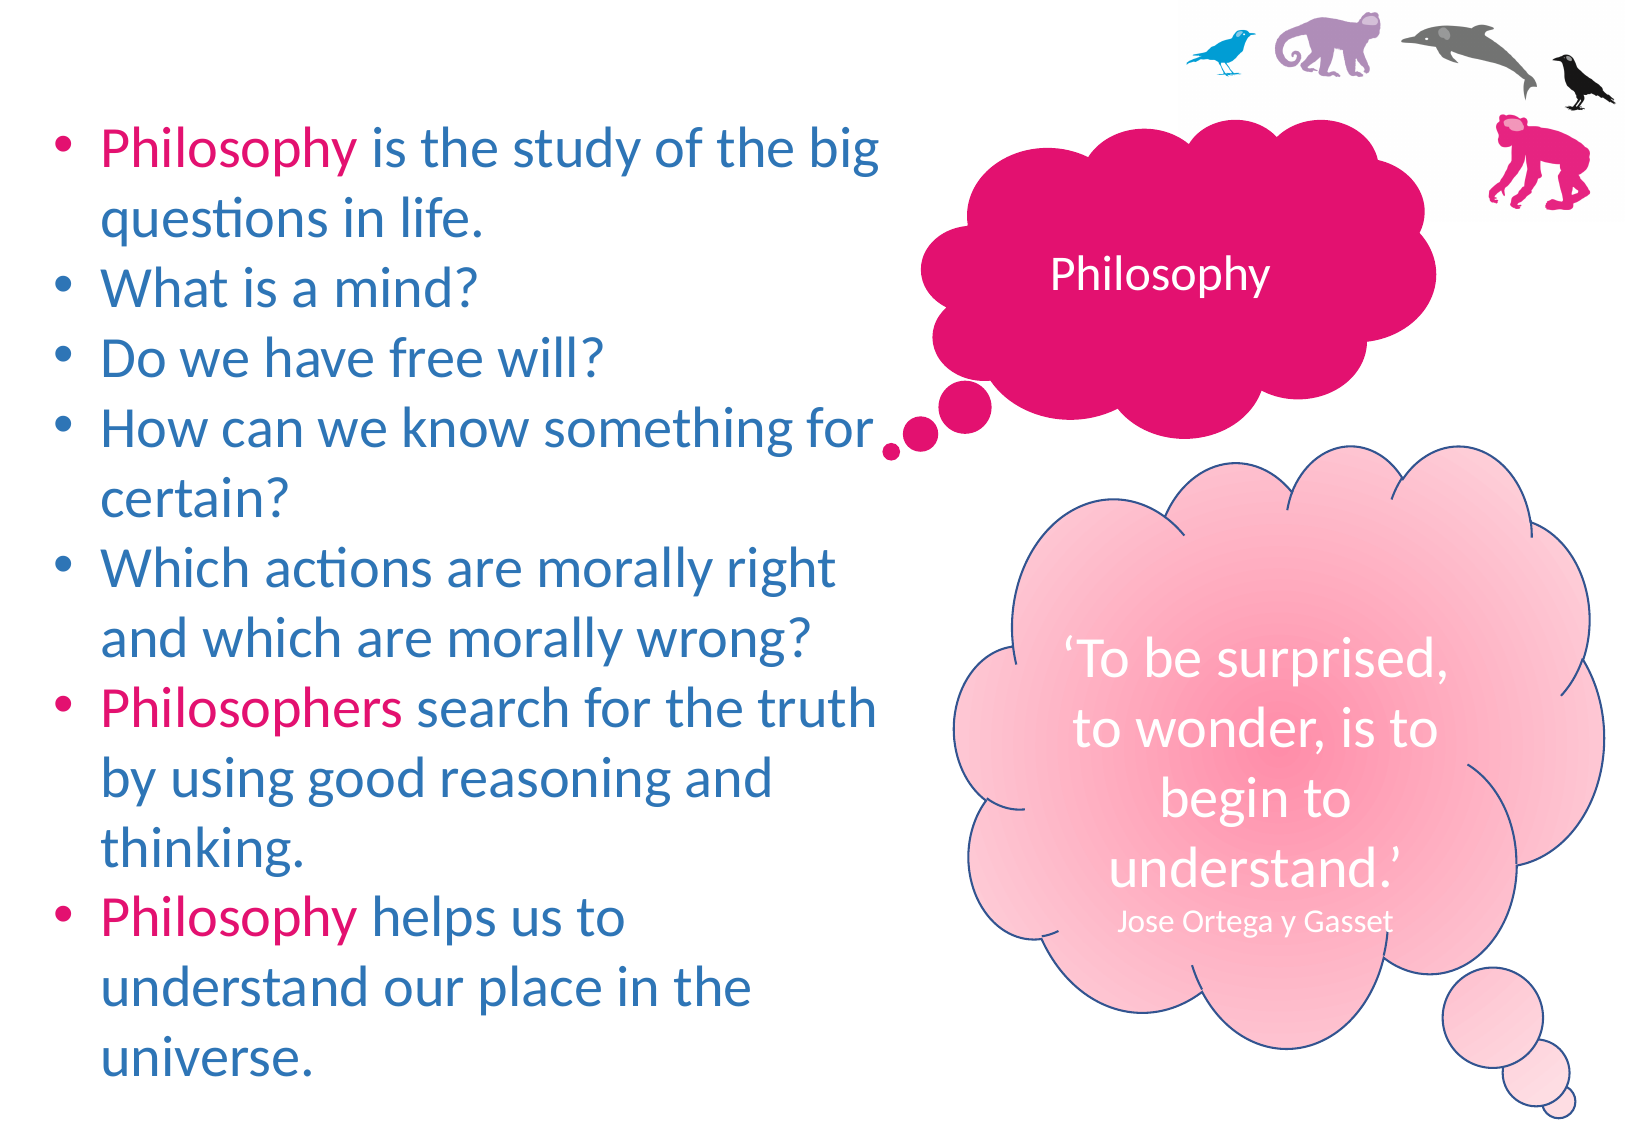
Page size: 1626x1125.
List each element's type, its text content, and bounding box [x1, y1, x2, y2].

text_box Philosophy is the study of the big questions in life. What is a mind? Do we have free will? How can we know something for certain? Which actions are morally right and which are morally wrong? Philosophers search for the truth by using good reasoning and thinking. Philosophy helps us to understand our place in the universe. [38, 101, 896, 1096]
text_box Philosophy [901, 415, 940, 453]
text_box ‘To be surprised, to wonder, is to begin to understand.’ Jose Ortega y Gasset [952, 445, 1606, 1051]
text_box Philosophy [881, 441, 902, 462]
picture [1178, 0, 1625, 222]
text_box Philosophy [919, 127, 1438, 440]
text_box ‘To be surprised, to wonder, is to begin to understand.’ Jose Ortega y Gasset [1441, 966, 1577, 1120]
